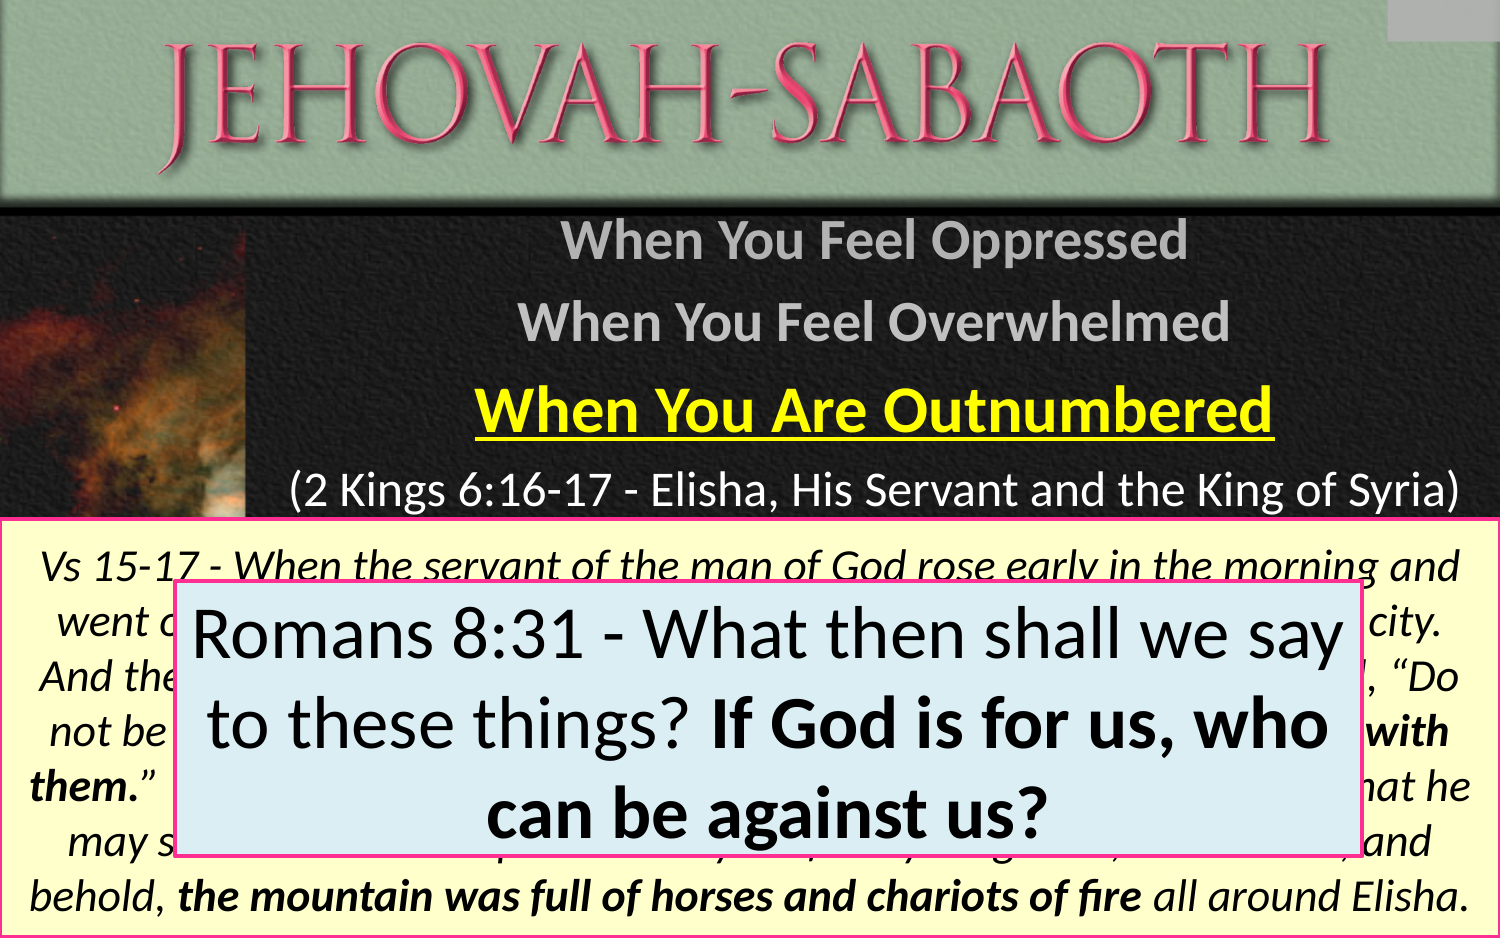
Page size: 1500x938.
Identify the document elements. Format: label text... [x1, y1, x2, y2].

text_box Romans 8:31 - What then shall we say to these things? If God is for us, who can be against us? [173, 579, 1364, 858]
list When You Feel Oppressed When You Feel Overwhelmed When You Are Outnumbered (2 Kings 6:16-17 - Elisha, His Servant and the King of Syria) [249, 193, 1500, 517]
text_box Vs 15-17 - When the servant of the man of God rose early in the morning and went out, behold, an army with horses and chariots was all around the city. And the servant said, “Alas, my master! What shall we do?” (16) He said, “Do not be afraid, for those who are with us are more than those who are with them.” (17) Then Elisha prayed and said, “O Lord, please open his eyes that he may see.” So the Lord opened the eyes of the young man, and he saw, and behold, the mountain was full of horses and chariots of fire all around Elisha. [0, 517, 1500, 938]
picture [0, 0, 1500, 517]
